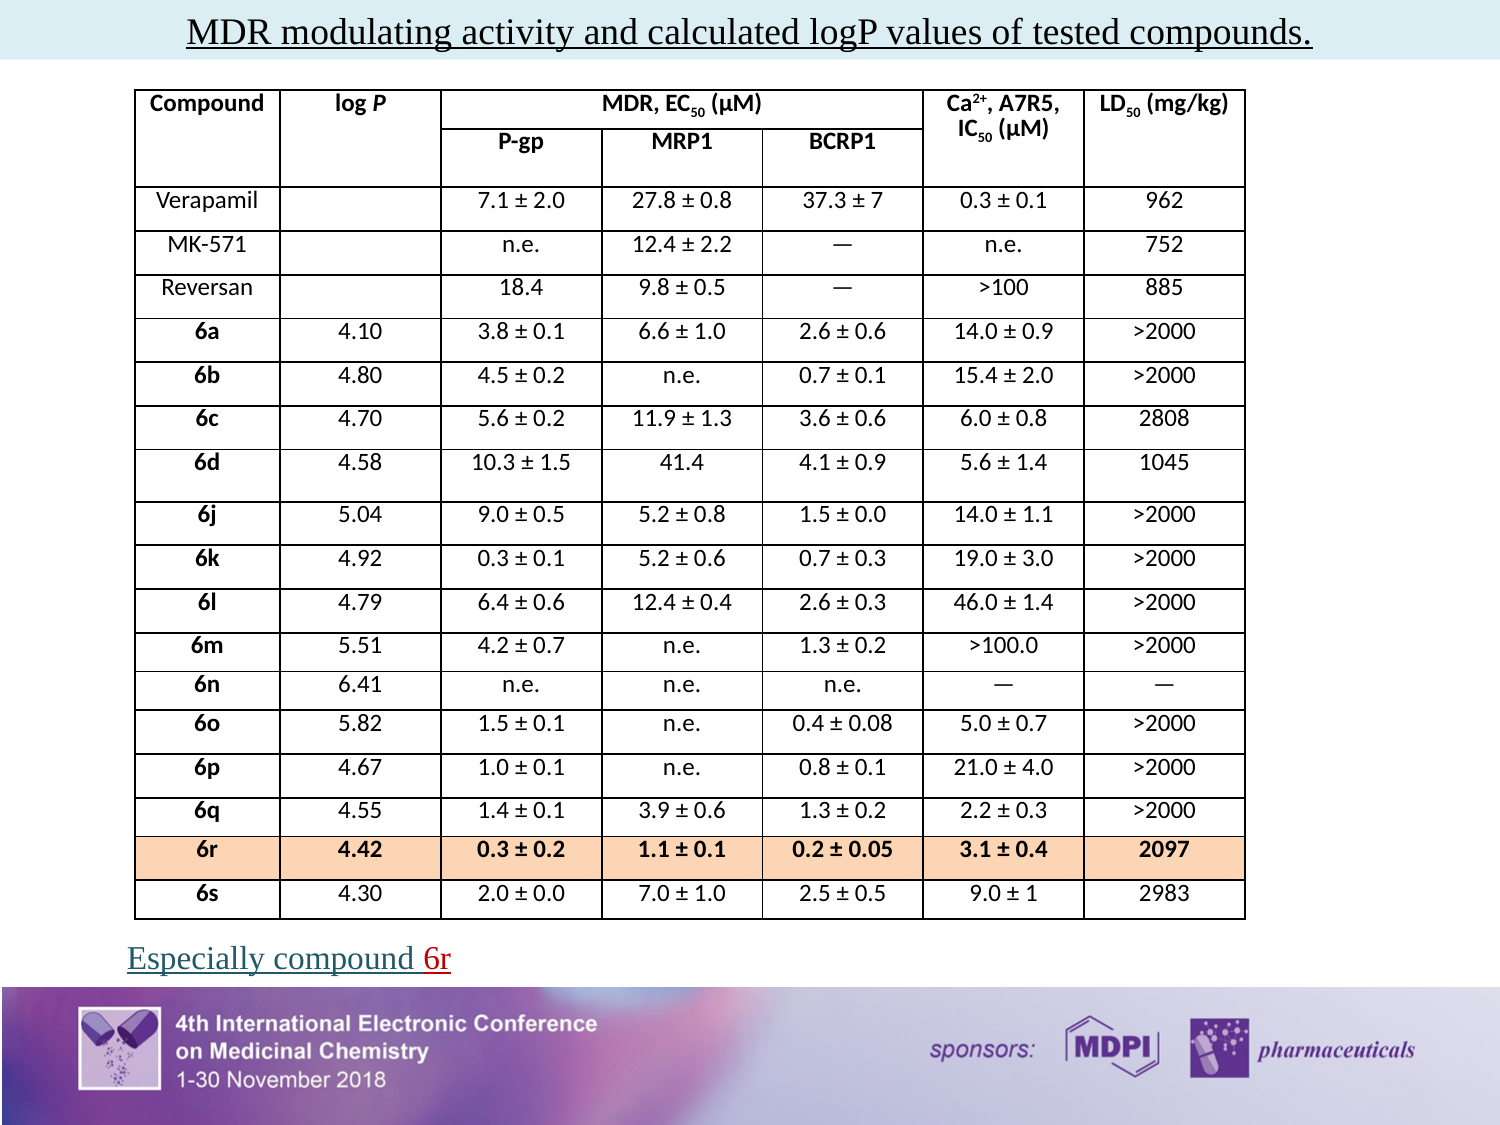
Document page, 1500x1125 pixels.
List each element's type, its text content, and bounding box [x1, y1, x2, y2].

table_cell 27.8 ± 0.8 [603, 188, 762, 230]
table_cell BCRP1 [763, 130, 922, 186]
table_cell 9.0 ± 0.5 [442, 503, 601, 544]
table_cell n.e. [924, 232, 1083, 274]
table_cell 3.6 ± 0.6 [763, 407, 922, 449]
table_cell MK-571 [136, 232, 279, 274]
table_cell 41.4 [603, 450, 762, 501]
table_cell 6p [136, 755, 279, 797]
table_cell 4.67 [281, 755, 440, 797]
table_cell >2000 [1085, 546, 1244, 588]
table_cell >2000 [1085, 755, 1244, 797]
table_cell 6k [136, 546, 279, 588]
table_header MDR, EC50 (μM) [442, 91, 922, 128]
table_cell 6s [136, 881, 279, 918]
table_cell 2.0 ± 0.0 [442, 881, 601, 918]
table_cell 46.0 ± 1.4 [924, 590, 1083, 632]
table_cell 0.3 ± 0.1 [442, 546, 601, 588]
table_cell >2000 [1085, 503, 1244, 544]
table_header log P [281, 91, 440, 186]
table_cell — [1085, 672, 1244, 709]
table_cell >2000 [1085, 319, 1244, 361]
table_cell 3.9 ± 0.6 [603, 799, 762, 836]
table_cell 4.10 [281, 319, 440, 361]
table_cell n.e. [603, 755, 762, 797]
table_cell 1.5 ± 0.0 [763, 503, 922, 544]
table_cell n.e. [442, 232, 601, 274]
table_cell 4.2 ± 0.7 [442, 634, 601, 671]
table_cell n.e. [763, 672, 922, 709]
table_cell 5.2 ± 0.6 [603, 546, 762, 588]
table_cell 5.04 [281, 503, 440, 544]
table_cell 12.4 ± 2.2 [603, 232, 762, 274]
table_cell n.e. [603, 672, 762, 709]
table_cell 15.4 ± 2.0 [924, 363, 1083, 405]
table_cell — [763, 232, 922, 274]
table_header Compound [136, 91, 279, 186]
text_box MDR modulating activity and calculated logP values of tested compounds. [0, 0, 1500, 60]
table_cell 2.5 ± 0.5 [763, 881, 922, 918]
table_cell 2808 [1085, 407, 1244, 449]
table_cell 2.6 ± 0.3 [763, 590, 922, 632]
table_cell n.e. [603, 363, 762, 405]
table_cell 6.41 [281, 672, 440, 709]
table_cell 2.6 ± 0.6 [763, 319, 922, 361]
table_cell 1045 [1085, 450, 1244, 501]
table_cell 5.6 ± 0.2 [442, 407, 601, 449]
table_cell 5.82 [281, 711, 440, 753]
table_cell 0.3 ± 0.2 [442, 837, 601, 879]
table_cell 2097 [1085, 837, 1244, 879]
table_cell 1.5 ± 0.1 [442, 711, 601, 753]
table_cell >2000 [1085, 799, 1244, 836]
table_cell 7.0 ± 1.0 [603, 881, 762, 918]
table_cell [281, 276, 440, 318]
table_cell 885 [1085, 276, 1244, 318]
table_cell [281, 188, 440, 230]
table_cell Reversan [136, 276, 279, 318]
table_cell 962 [1085, 188, 1244, 230]
table_cell 6.6 ± 1.0 [603, 319, 762, 361]
table_cell 37.3 ± 7 [763, 188, 922, 230]
table_cell 2.2 ± 0.3 [924, 799, 1083, 836]
table_cell 6m [136, 634, 279, 671]
table_cell 6a [136, 319, 279, 361]
table_cell 14.0 ± 0.9 [924, 319, 1083, 361]
table_cell 4.55 [281, 799, 440, 836]
text_box Especially compound 6r [112, 929, 1318, 984]
table_cell — [924, 672, 1083, 709]
table_cell 6.0 ± 0.8 [924, 407, 1083, 449]
table_cell 0.8 ± 0.1 [763, 755, 922, 797]
table_cell >2000 [1085, 634, 1244, 671]
table_cell 7.1 ± 2.0 [442, 188, 601, 230]
table_cell 752 [1085, 232, 1244, 274]
table_cell 14.0 ± 1.1 [924, 503, 1083, 544]
table_cell 6l [136, 590, 279, 632]
table_cell 6j [136, 503, 279, 544]
table_cell 18.4 [442, 276, 601, 318]
table_cell 21.0 ± 4.0 [924, 755, 1083, 797]
table_cell 0.4 ± 0.08 [763, 711, 922, 753]
table_cell n.e. [442, 672, 601, 709]
table_cell 5.2 ± 0.8 [603, 503, 762, 544]
table_cell 6b [136, 363, 279, 405]
table_cell 5.0 ± 0.7 [924, 711, 1083, 753]
table_cell 1.3 ± 0.2 [763, 634, 922, 671]
table_header Ca2+, A7R5, IC50 (μM) [924, 91, 1083, 186]
table_cell 10.3 ± 1.5 [442, 450, 601, 501]
table_cell 6d [136, 450, 279, 501]
table_cell 6r [136, 837, 279, 879]
table_cell 0.3 ± 0.1 [924, 188, 1083, 230]
table_cell 1.1 ± 0.1 [603, 837, 762, 879]
table_cell Verapamil [136, 188, 279, 230]
table_cell 6o [136, 711, 279, 753]
table_cell 6q [136, 799, 279, 836]
table_cell 4.79 [281, 590, 440, 632]
table_cell 0.7 ± 0.3 [763, 546, 922, 588]
table_cell >2000 [1085, 590, 1244, 632]
table_cell 0.2 ± 0.05 [763, 837, 922, 879]
table_cell 2983 [1085, 881, 1244, 918]
table_cell 1.4 ± 0.1 [442, 799, 601, 836]
table_cell 4.80 [281, 363, 440, 405]
table_cell >100 [924, 276, 1083, 318]
table_cell 1.0 ± 0.1 [442, 755, 601, 797]
table_cell 6.4 ± 0.6 [442, 590, 601, 632]
table_cell 4.42 [281, 837, 440, 879]
table_cell >2000 [1085, 363, 1244, 405]
table_cell 4.70 [281, 407, 440, 449]
table_cell [281, 232, 440, 274]
table_cell 6c [136, 407, 279, 449]
table_cell 11.9 ± 1.3 [603, 407, 762, 449]
table_cell 4.58 [281, 450, 440, 501]
table_cell 19.0 ± 3.0 [924, 546, 1083, 588]
table_cell 3.8 ± 0.1 [442, 319, 601, 361]
table_cell 4.1 ± 0.9 [763, 450, 922, 501]
table_cell P-gp [442, 130, 601, 186]
table_cell 5.6 ± 1.4 [924, 450, 1083, 501]
table_cell 3.1 ± 0.4 [924, 837, 1083, 879]
table_cell >2000 [1085, 711, 1244, 753]
table_cell 0.7 ± 0.1 [763, 363, 922, 405]
table_cell 5.51 [281, 634, 440, 671]
table_cell n.e. [603, 711, 762, 753]
table_header LD50 (mg/kg) [1085, 91, 1244, 186]
table_cell 4.30 [281, 881, 440, 918]
table_cell 6n [136, 672, 279, 709]
table_cell 9.0 ± 1 [924, 881, 1083, 918]
table_cell >100.0 [924, 634, 1083, 671]
table_cell 12.4 ± 0.4 [603, 590, 762, 632]
table_cell 4.5 ± 0.2 [442, 363, 601, 405]
picture [2, 987, 1500, 1125]
table_cell 4.92 [281, 546, 440, 588]
table_cell MRP1 [603, 130, 762, 186]
table_cell — [763, 276, 922, 318]
table_cell 1.3 ± 0.2 [763, 799, 922, 836]
table_cell 9.8 ± 0.5 [603, 276, 762, 318]
table_cell n.e. [603, 634, 762, 671]
